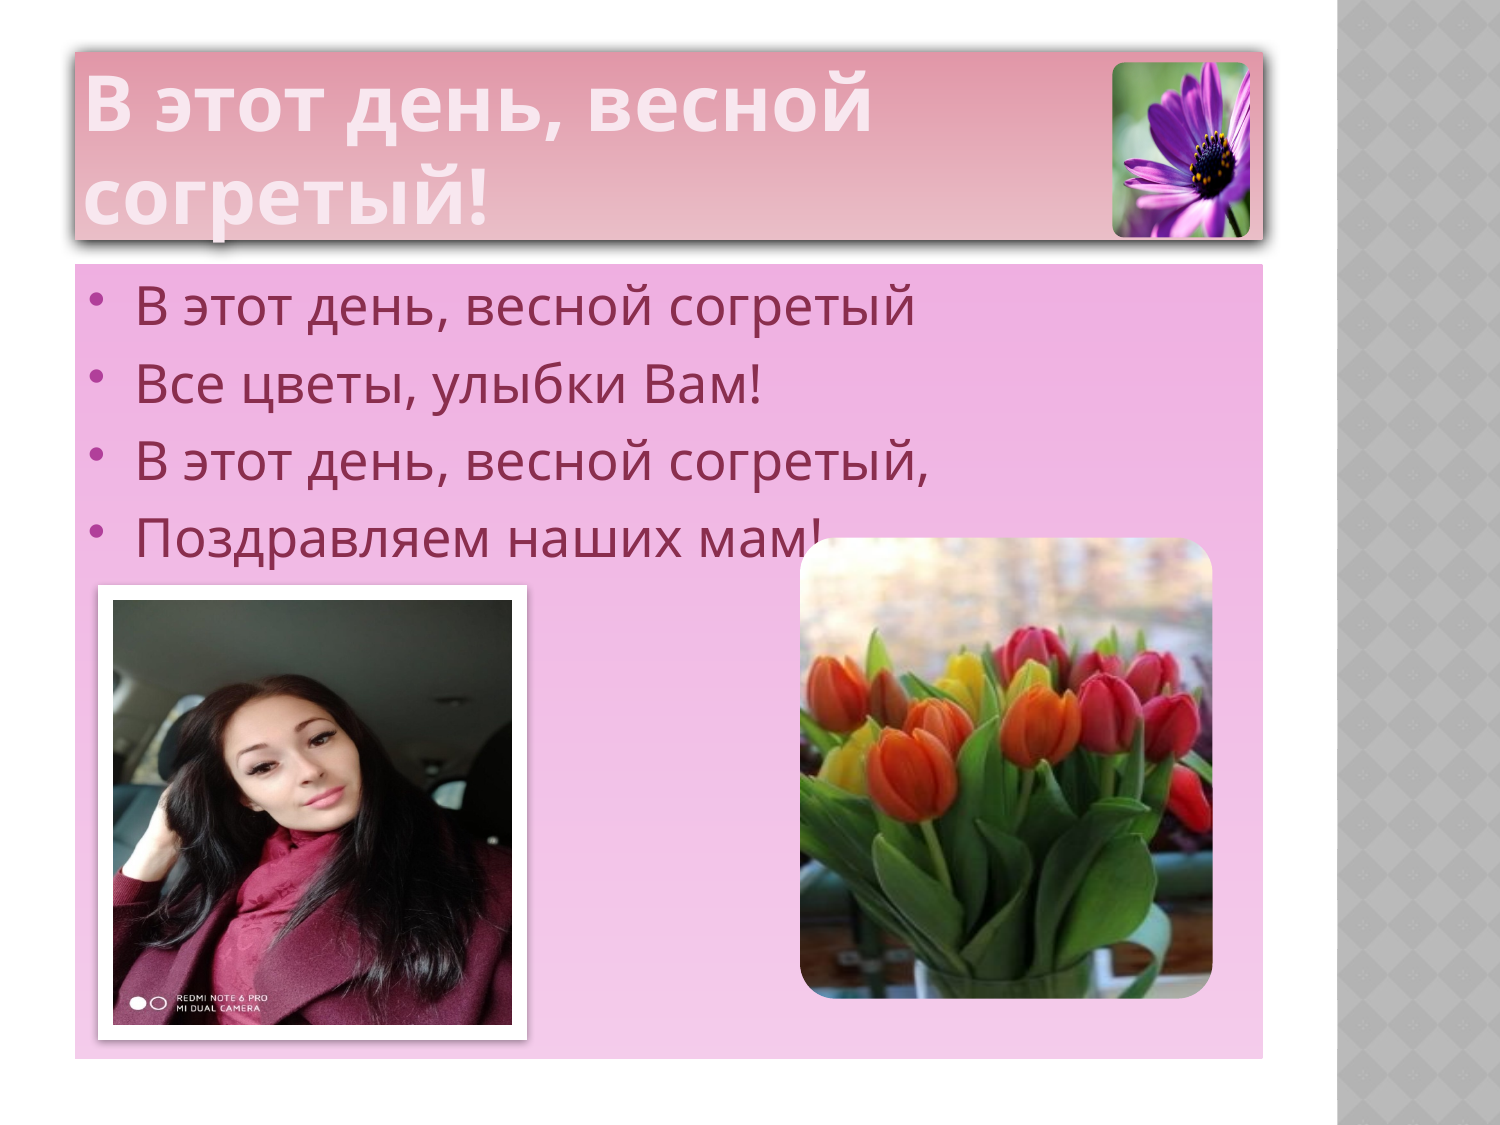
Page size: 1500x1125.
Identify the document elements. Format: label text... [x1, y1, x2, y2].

picture [799, 537, 1213, 999]
list В этот день, весной согретый Все цветы, улыбки Вам! В этот день, весной согретый, Поздравляем наших мам! [75, 264, 1263, 1059]
title В этот день, весной согретый! [75, 52, 1263, 240]
picture [112, 599, 513, 1026]
picture [1112, 62, 1251, 238]
